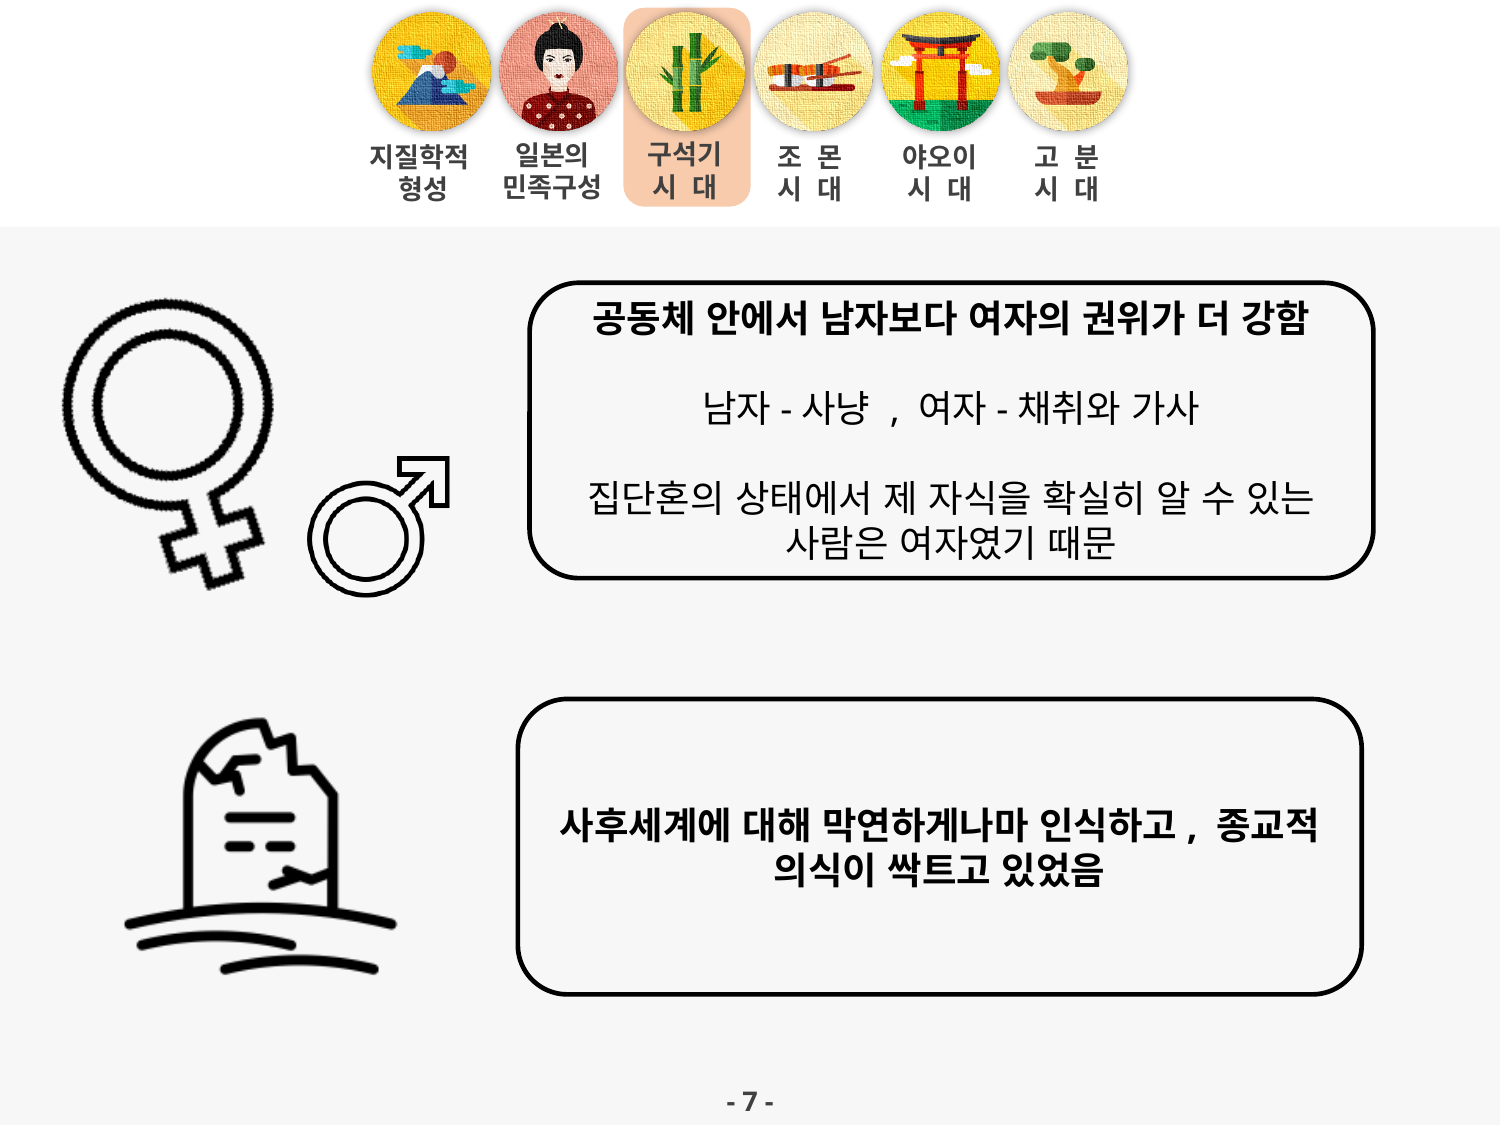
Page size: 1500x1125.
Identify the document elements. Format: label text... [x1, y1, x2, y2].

picture [89, 675, 432, 1018]
text_box - 7 - [459, 1076, 1042, 1125]
picture [0, 251, 457, 646]
text_box [0, 226, 1500, 1125]
text_box 지질학적 형성 [346, 132, 500, 213]
text_box 사후세계에 대해 막연하게나마 인식하고, 종교적 의식이 싹트고 있었음 [516, 697, 1363, 996]
text_box 고 분 시 대 [1007, 132, 1127, 213]
text_box 구석기 시 대 [627, 131, 745, 211]
text_box 야오이 시 대 [879, 132, 1000, 213]
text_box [372, 12, 1128, 131]
text_box 조 몬 시 대 [750, 132, 870, 213]
text_box [745, 136, 750, 202]
text_box 공동체 안에서 남자보다 여자의 권위가 더 강함 남자-사냥 , 여자-채취와 가사 집단혼의 상태에서 제 자식을 확실히 알 수 있는 사람은 여자였기 때문 [528, 281, 1375, 580]
text_box 일본의 민족구성 [478, 131, 627, 211]
